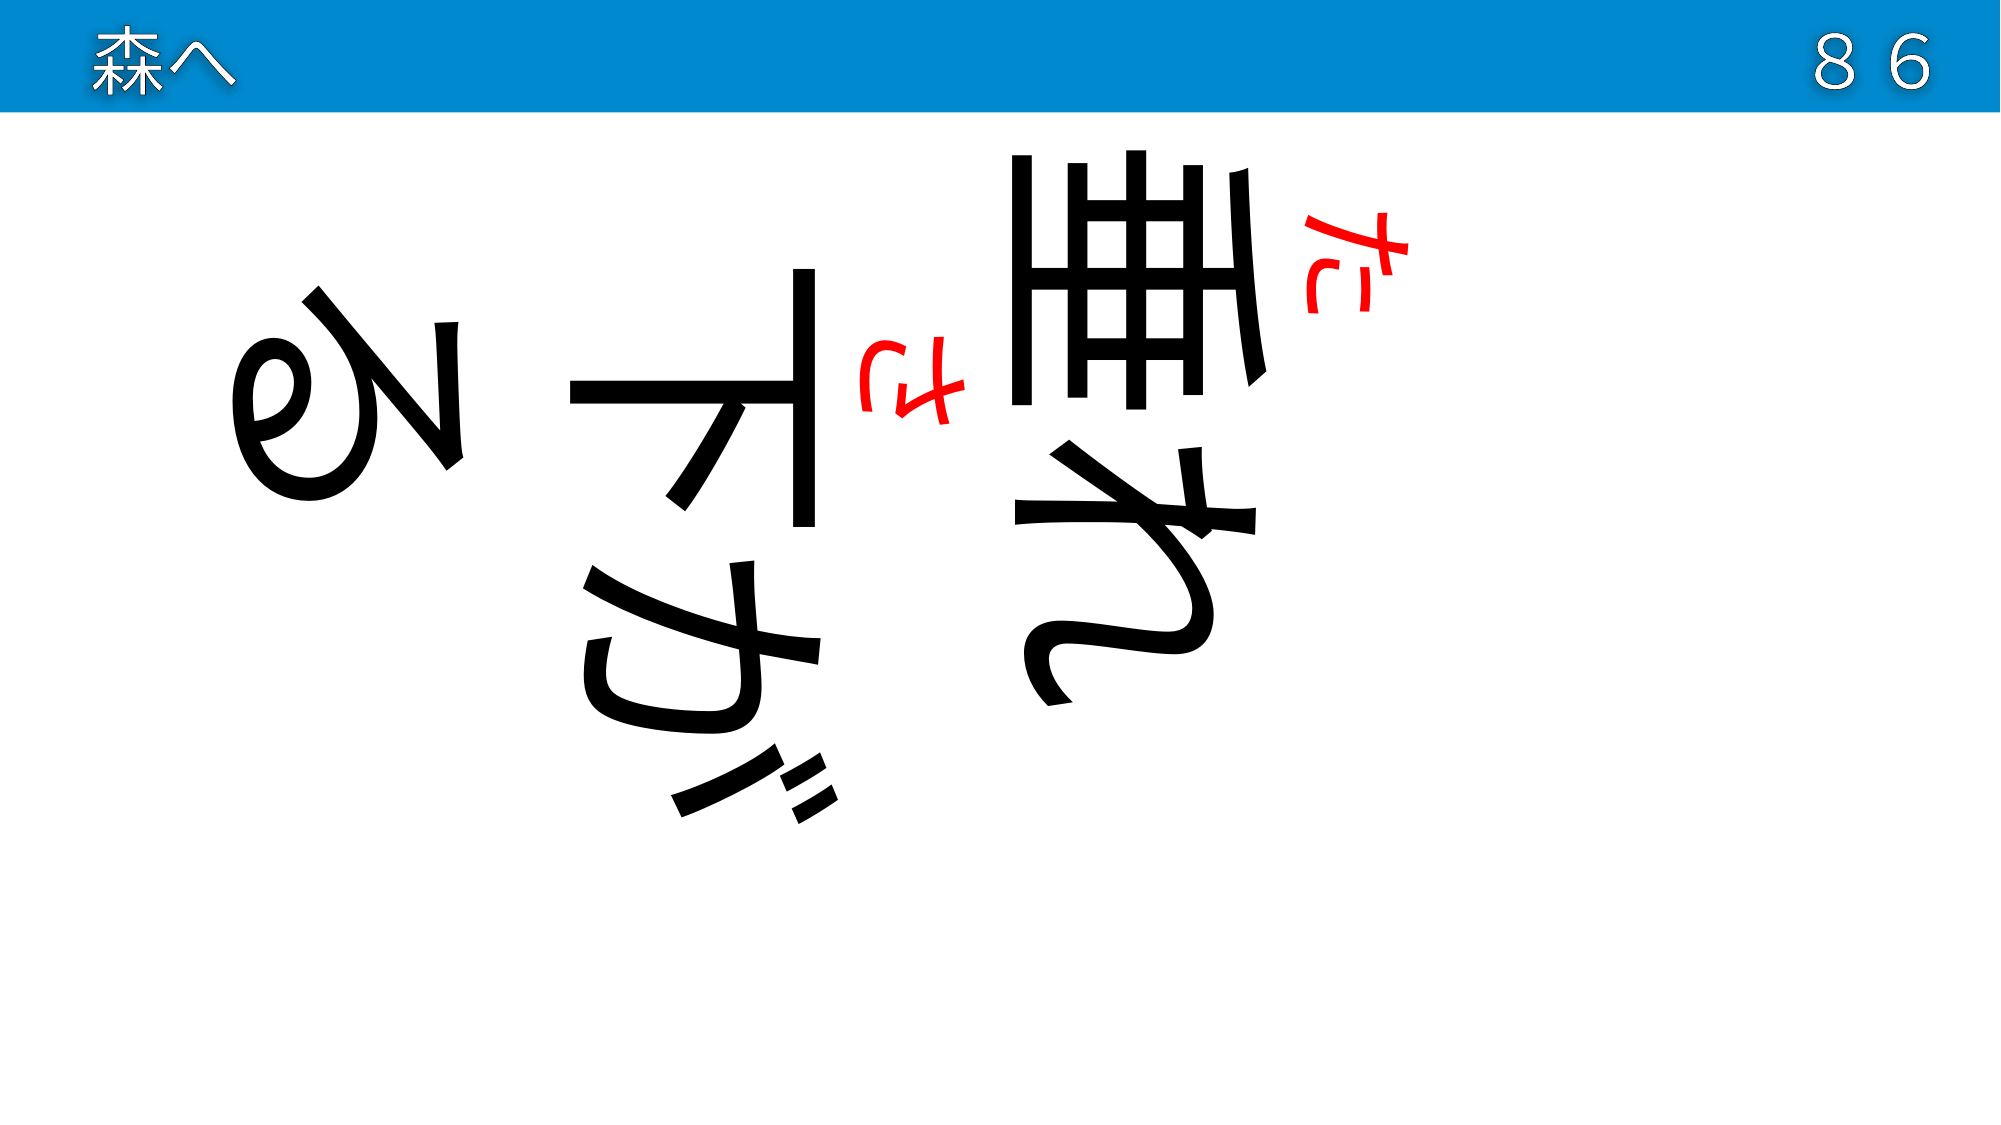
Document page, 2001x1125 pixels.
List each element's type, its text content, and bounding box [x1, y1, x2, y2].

text_box 森へ [75, 6, 1225, 112]
text_box [0, 0, 2000, 113]
text_box 下がる [508, 238, 891, 1125]
text_box 垂れ [941, 120, 1324, 1007]
text_box さ [891, 302, 998, 444]
text_box た [1259, 185, 1442, 327]
text_box ８６ [1782, 6, 1963, 112]
